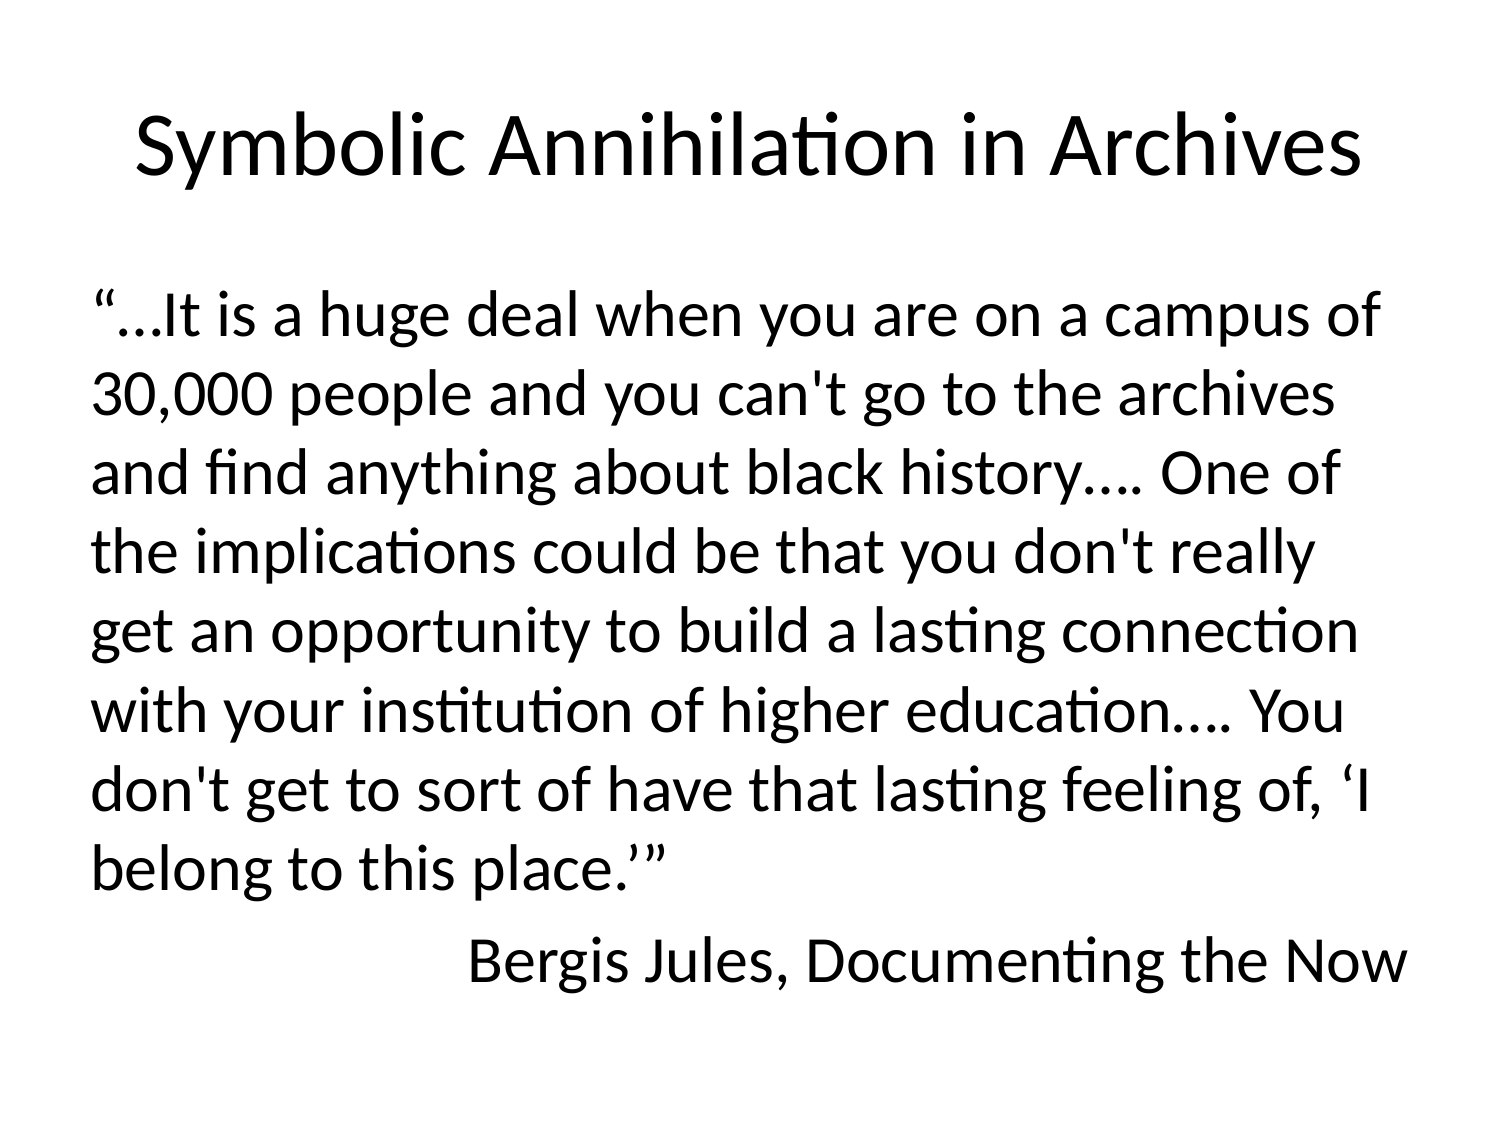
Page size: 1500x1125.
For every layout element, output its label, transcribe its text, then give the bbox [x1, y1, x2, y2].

list “…It is a huge deal when you are on a campus of 30,000 people and you can't go to the archives and find anything about black history…. One of the implications could be that you don't really get an opportunity to build a lasting connection with your institution of higher education…. You don't get to sort of have that lasting feeling of, ‘I belong to this place.’” Bergis Jules, Documenting the Now [75, 262, 1425, 1005]
title Symbolic Annihilation in Archives [75, 45, 1425, 233]
